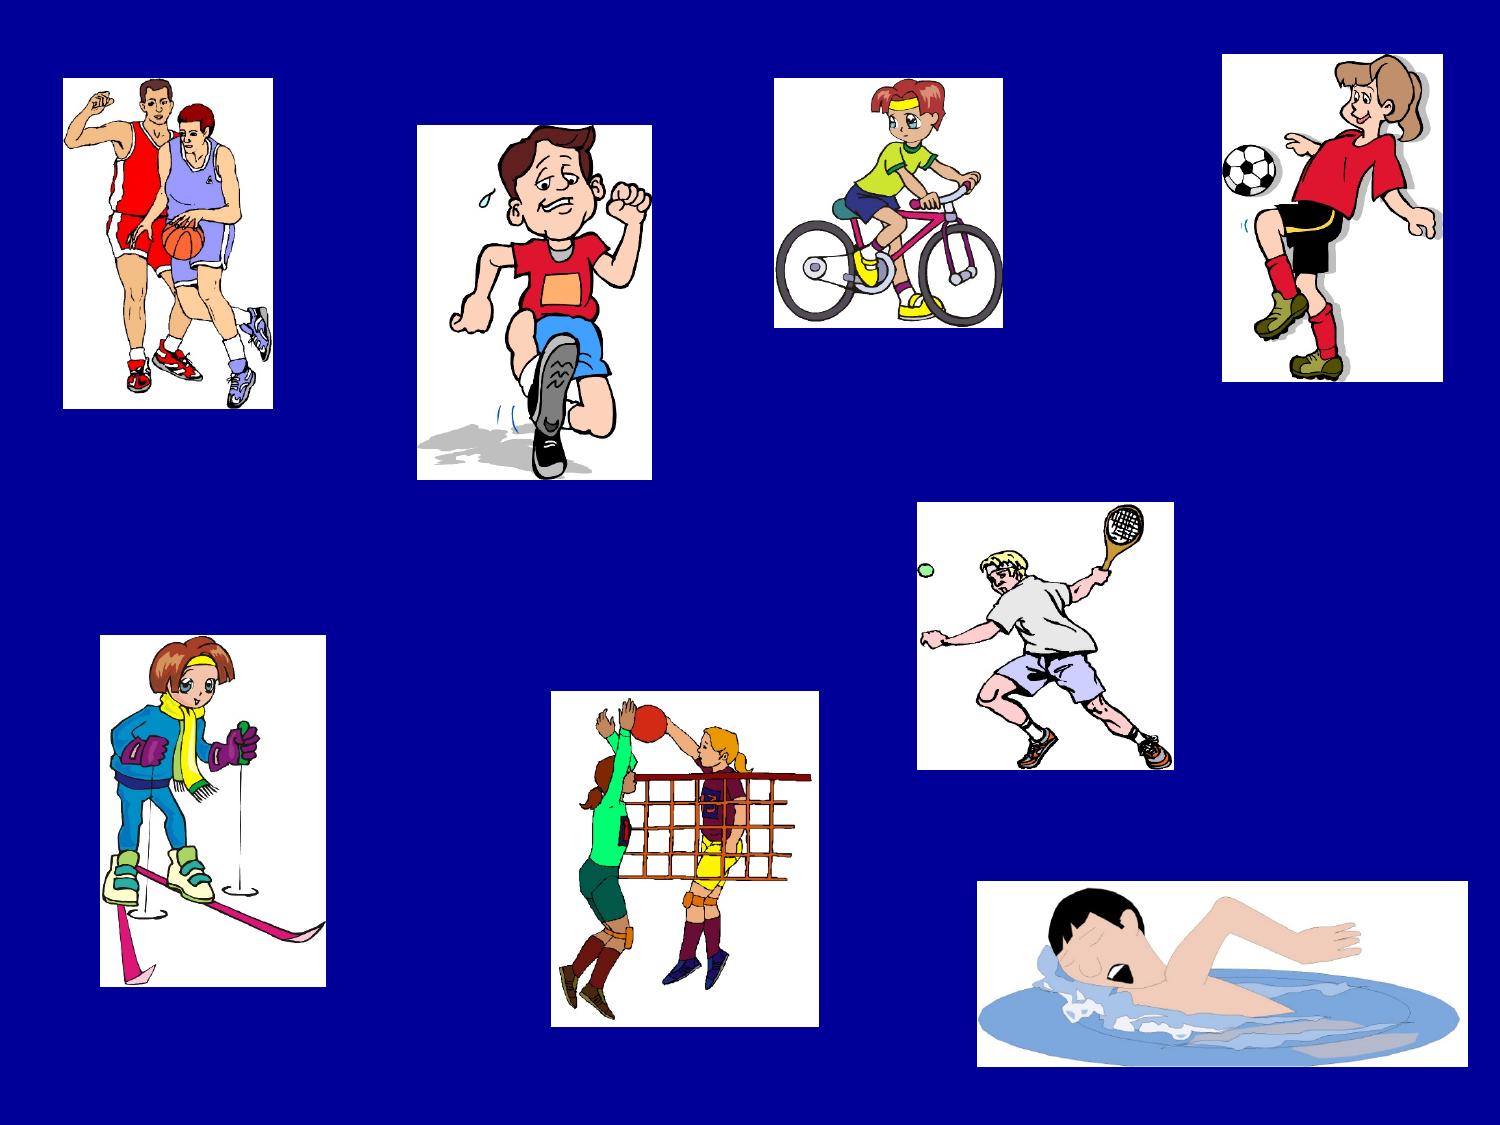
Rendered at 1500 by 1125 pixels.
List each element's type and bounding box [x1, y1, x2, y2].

picture [417, 125, 652, 480]
picture [774, 78, 1003, 328]
picture [62, 78, 273, 409]
picture [917, 502, 1174, 770]
picture [551, 691, 819, 1027]
picture [977, 881, 1468, 1067]
picture [1222, 54, 1443, 382]
picture [100, 635, 326, 987]
